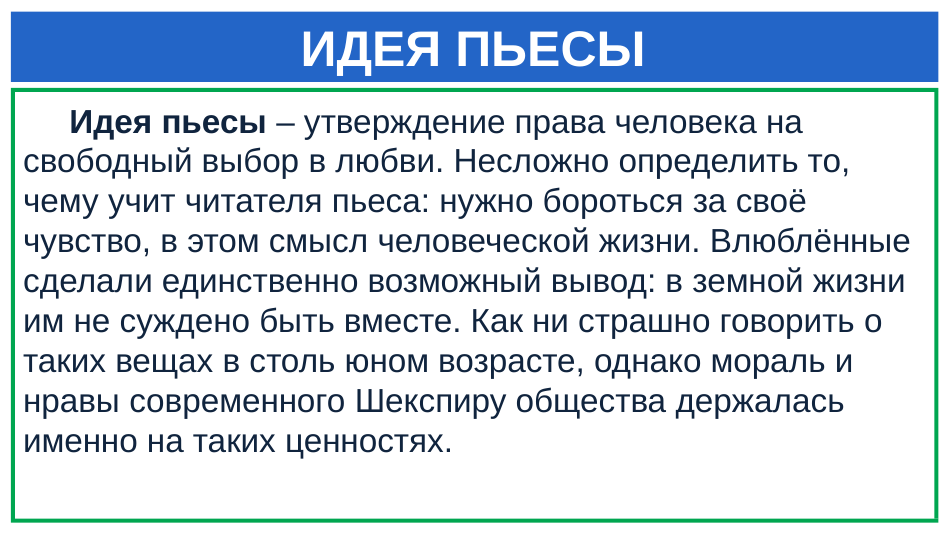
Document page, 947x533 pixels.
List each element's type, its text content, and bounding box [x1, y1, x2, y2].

title ИДЕЯ ПЬЕСЫ [49, 16, 897, 78]
list Идея пьесы – утверждение права человека на свободный выбор в любви. Несложно определить то, чему учит читателя пьеса: нужно бороться за своё чувство, в этом смысл человеческой жизни. Влюблённые сделали единственно возможный вывод: в земной жизни им не суждено быть вместе. Как ни страшно говорить о таких вещах в столь юном возрасте, однако мораль и нравы современного Шекспиру общества держалась именно на таких ценностях. [23, 99, 936, 504]
